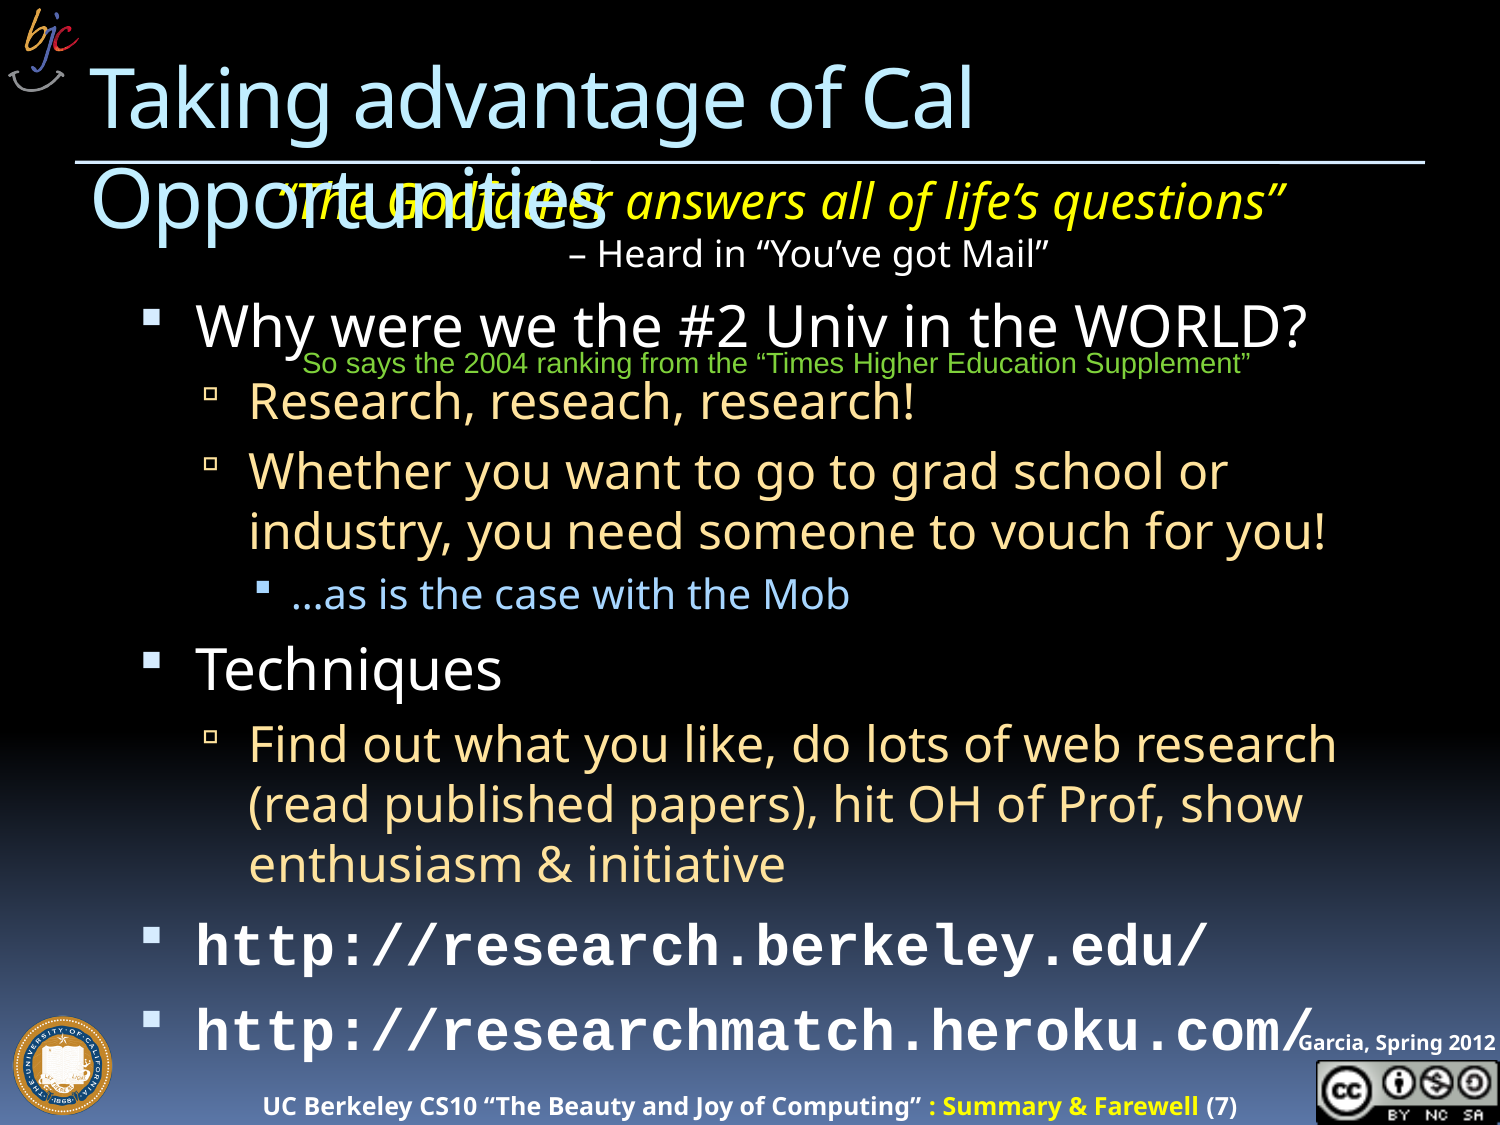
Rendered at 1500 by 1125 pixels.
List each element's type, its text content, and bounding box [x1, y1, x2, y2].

title Taking advantage of Cal Opportunities [75, 37, 1425, 163]
text_box So says the 2004 ranking from the “Times Higher Education Supplement” [287, 337, 1400, 388]
list “The Godfather answers all of life’s questions” – Heard in “You’ve got Mail” Why were we the #2 Univ in the WORLD? Research, reseach, research! Whether you want to go to grad school or industry, you need someone to vouch for you! …as is the case with the Mob Techniques Find out what you like, do lots of web research (read published papers), hit OH of Prof, show enthusiasm & initiative http://research.berkeley.edu/ http://researchmatch.heroku.com/ [112, 162, 1438, 1099]
picture [12, 1015, 113, 1116]
picture [8, 8, 79, 92]
picture [1316, 1060, 1500, 1125]
